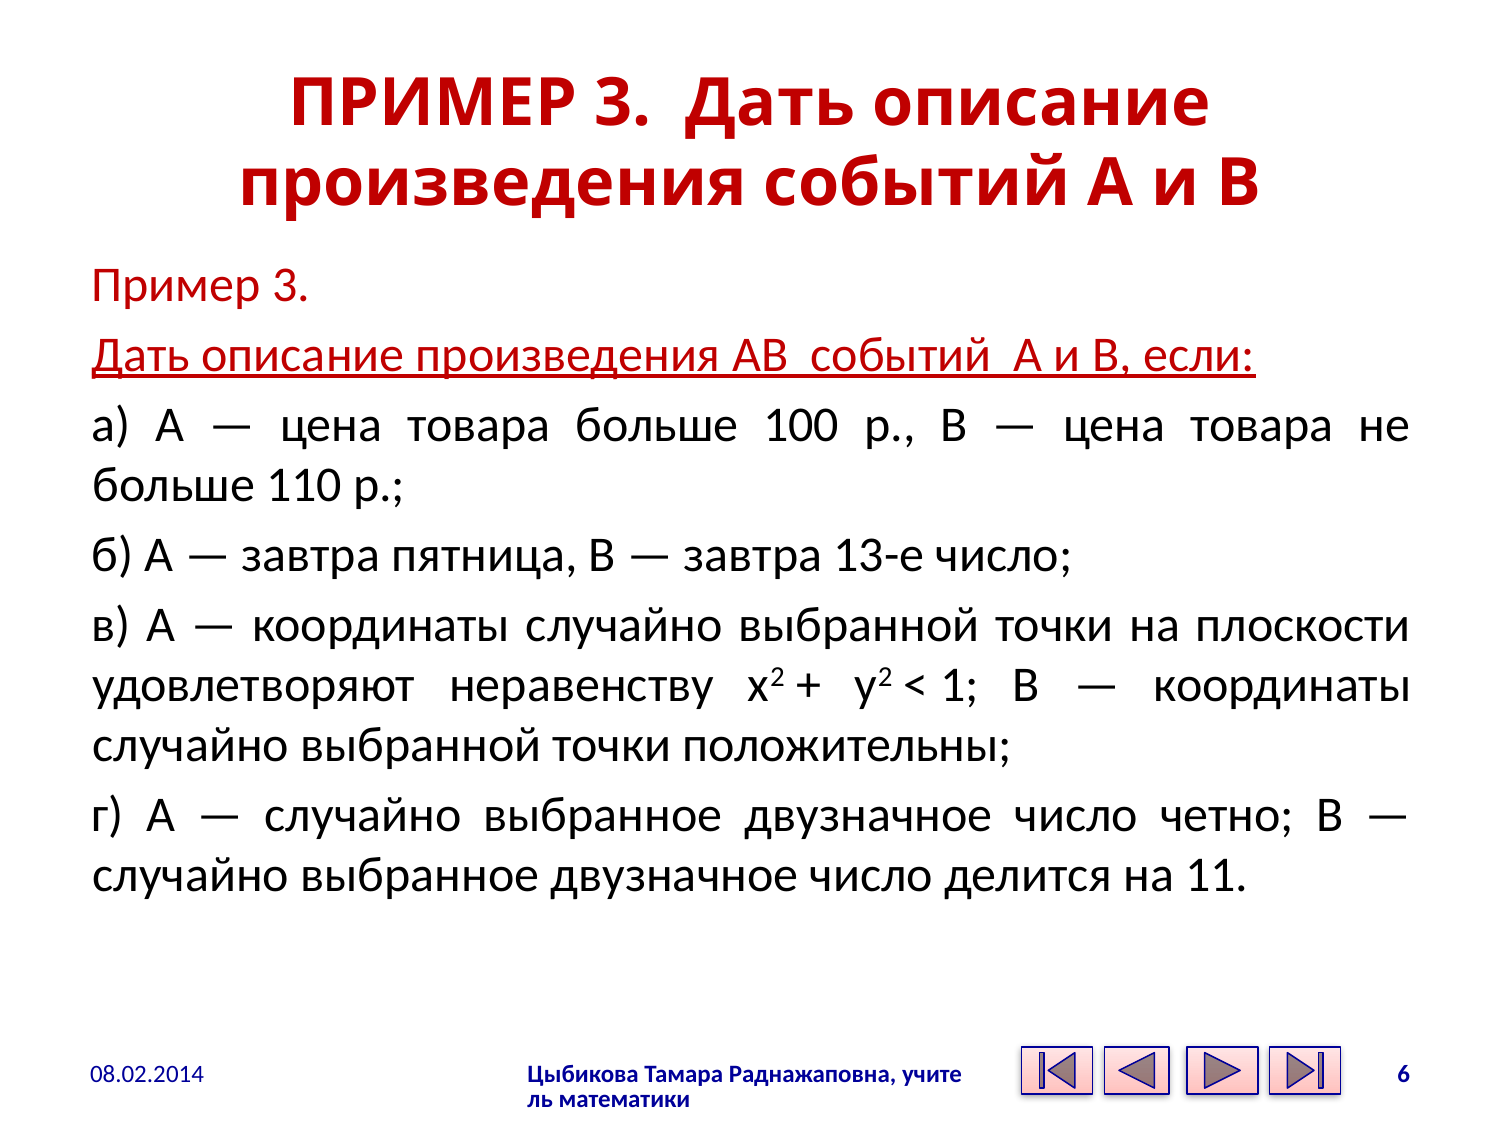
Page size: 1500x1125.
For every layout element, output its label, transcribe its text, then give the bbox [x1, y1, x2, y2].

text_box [1021, 1046, 1341, 1095]
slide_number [75, 1042, 425, 1103]
title ПРИМЕР 3. Дать описание произведения событий А и В [75, 45, 1425, 233]
footer Цыбикова Тамара Раднажаповна, учитель математики [512, 1042, 988, 1103]
list Пример 3. Дать описание произведения АВ событий А и В, если: а) А — цена товара больше 100 р., В — цена товара не больше 110 р.; б) А — завтра пятница, В — завтра 13-е число; в) А — координаты случайно выбранной точки на плоскости удовлетворяют неравенству х2 + у2 < 1; В — координаты случайно выбранной точки положительны; г) А — случайно выбранное двузначное число четно; В — случайно выбранное двузначное число делится на 11. [76, 243, 1427, 986]
slide_number 6 [1074, 1042, 1425, 1103]
